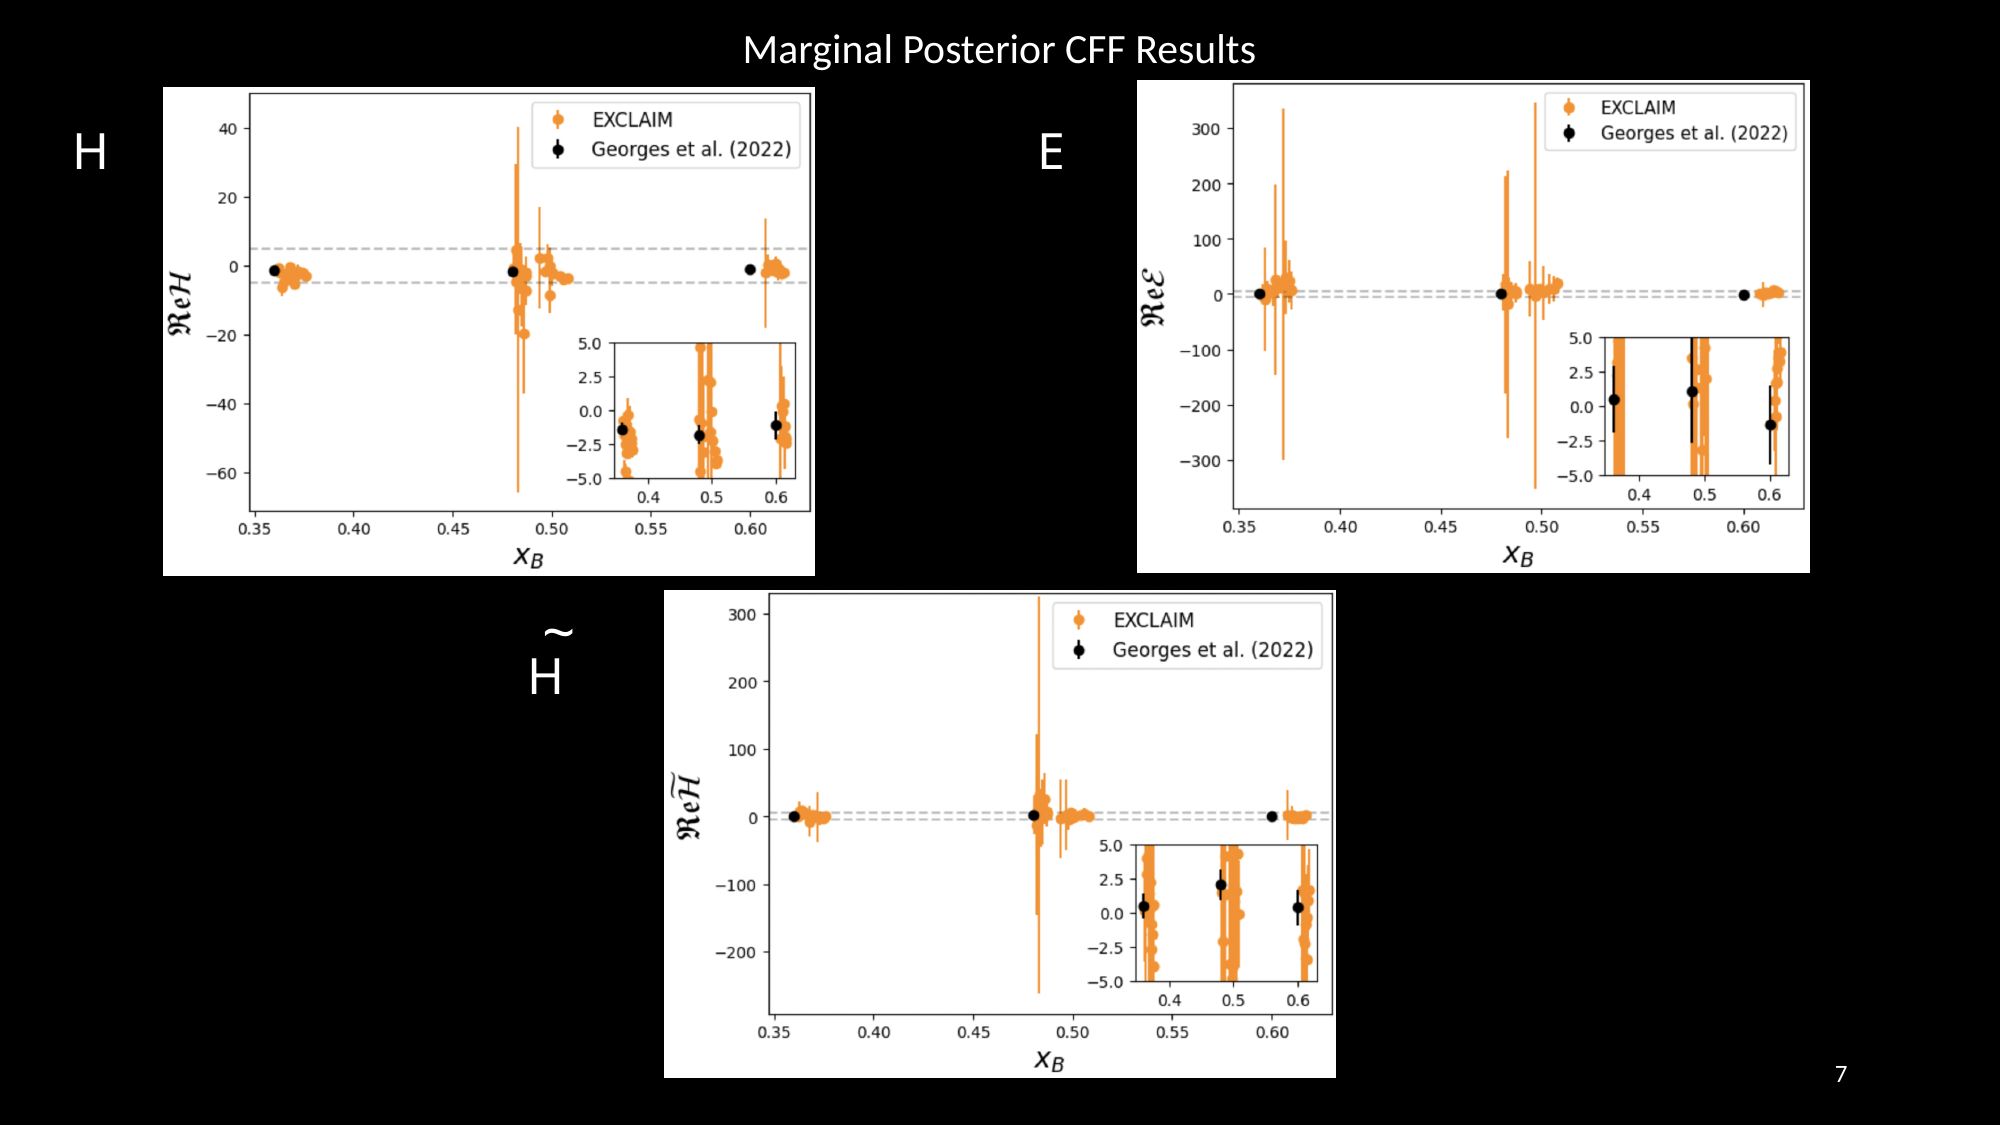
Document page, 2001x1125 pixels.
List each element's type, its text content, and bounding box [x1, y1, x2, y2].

text_box Marginal Posterior CFF Results [727, 14, 1272, 80]
picture [664, 590, 1336, 1078]
picture [163, 87, 815, 577]
picture [1137, 80, 1810, 573]
slide_number 7 [1412, 1042, 1863, 1103]
text_box H [512, 637, 580, 713]
text_box E [1022, 112, 1080, 188]
text_box ~ [527, 587, 591, 673]
text_box H [57, 112, 125, 188]
